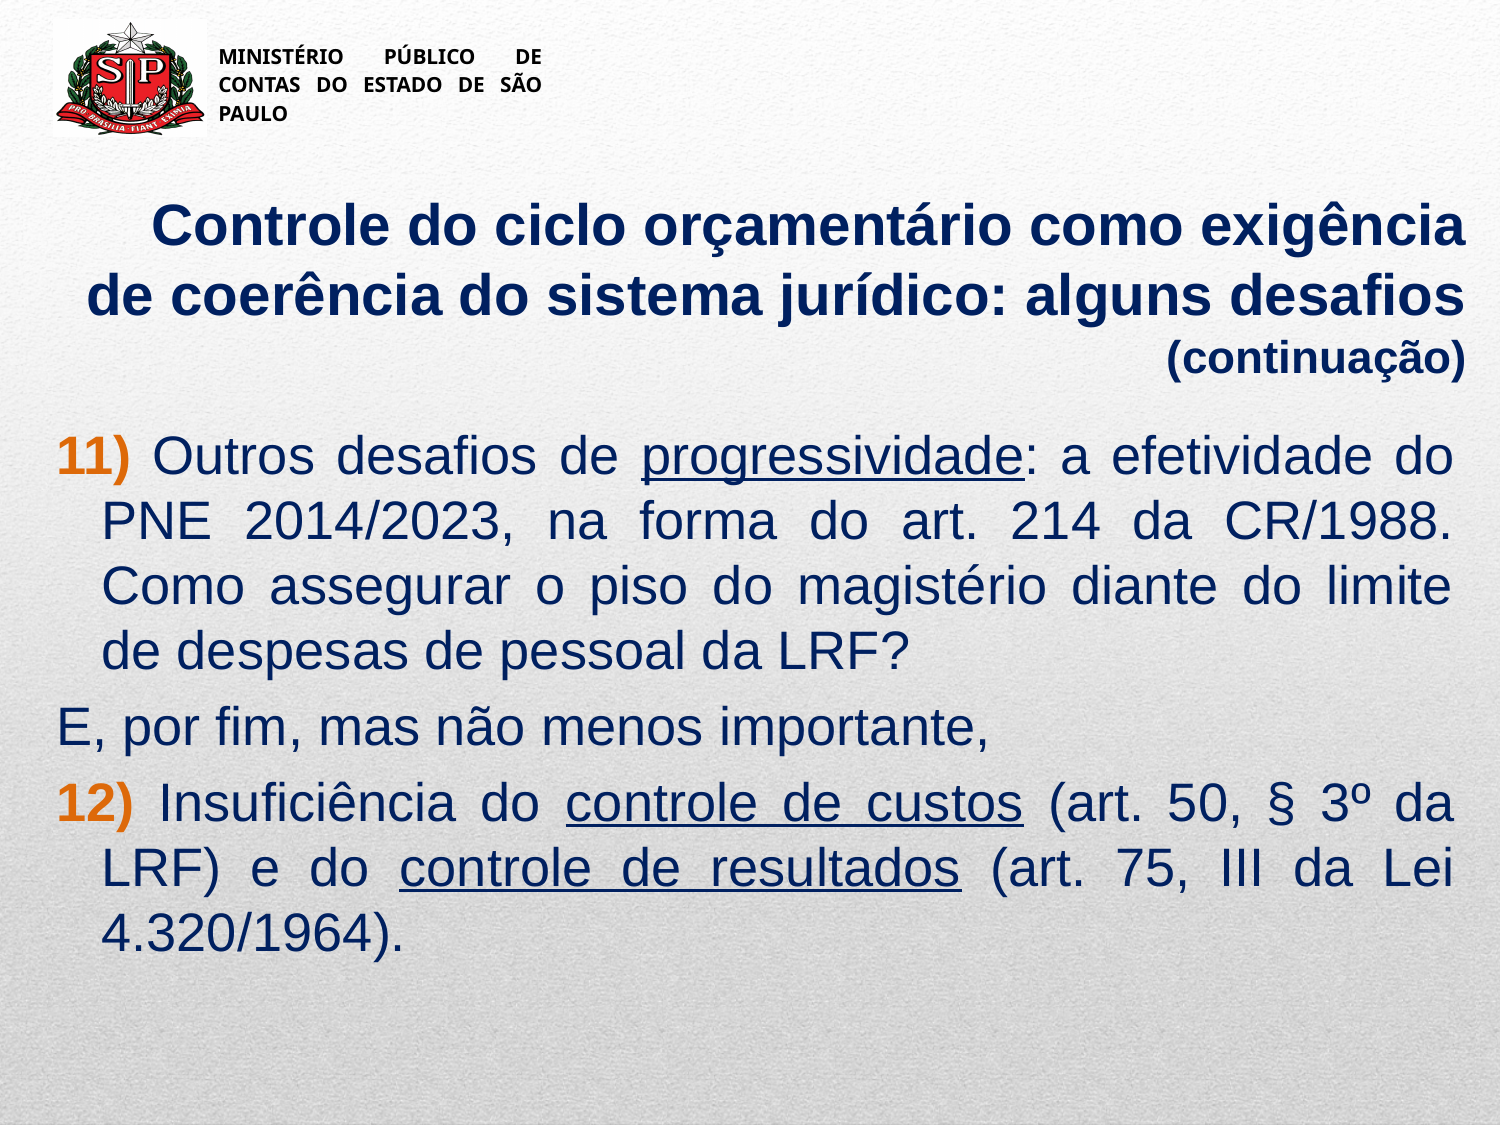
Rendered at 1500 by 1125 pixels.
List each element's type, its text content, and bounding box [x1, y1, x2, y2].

list 11) Outros desafios de progressividade: a efetividade do PNE 2014/2023, na forma do art. 214 da CR/1988. Como assegurar o piso do magistério diante do limite de despesas de pessoal da LRF? E, por fim, mas não menos importante, 12) Insuficiência do controle de custos (art. 50, § 3º da LRF) e do controle de resultados (art. 75, III da Lei 4.320/1964). [41, 328, 1471, 1055]
table_header MINISTÉRIO PÚBLICO DE CONTAS DO ESTADO DE SÃO PAULO [212, 31, 549, 137]
title Controle do ciclo orçamentário como exigência de coerência do sistema jurídico: alguns desafios (continuação) [53, 184, 1483, 386]
table_header [41, 31, 47, 137]
picture [52, 18, 208, 138]
